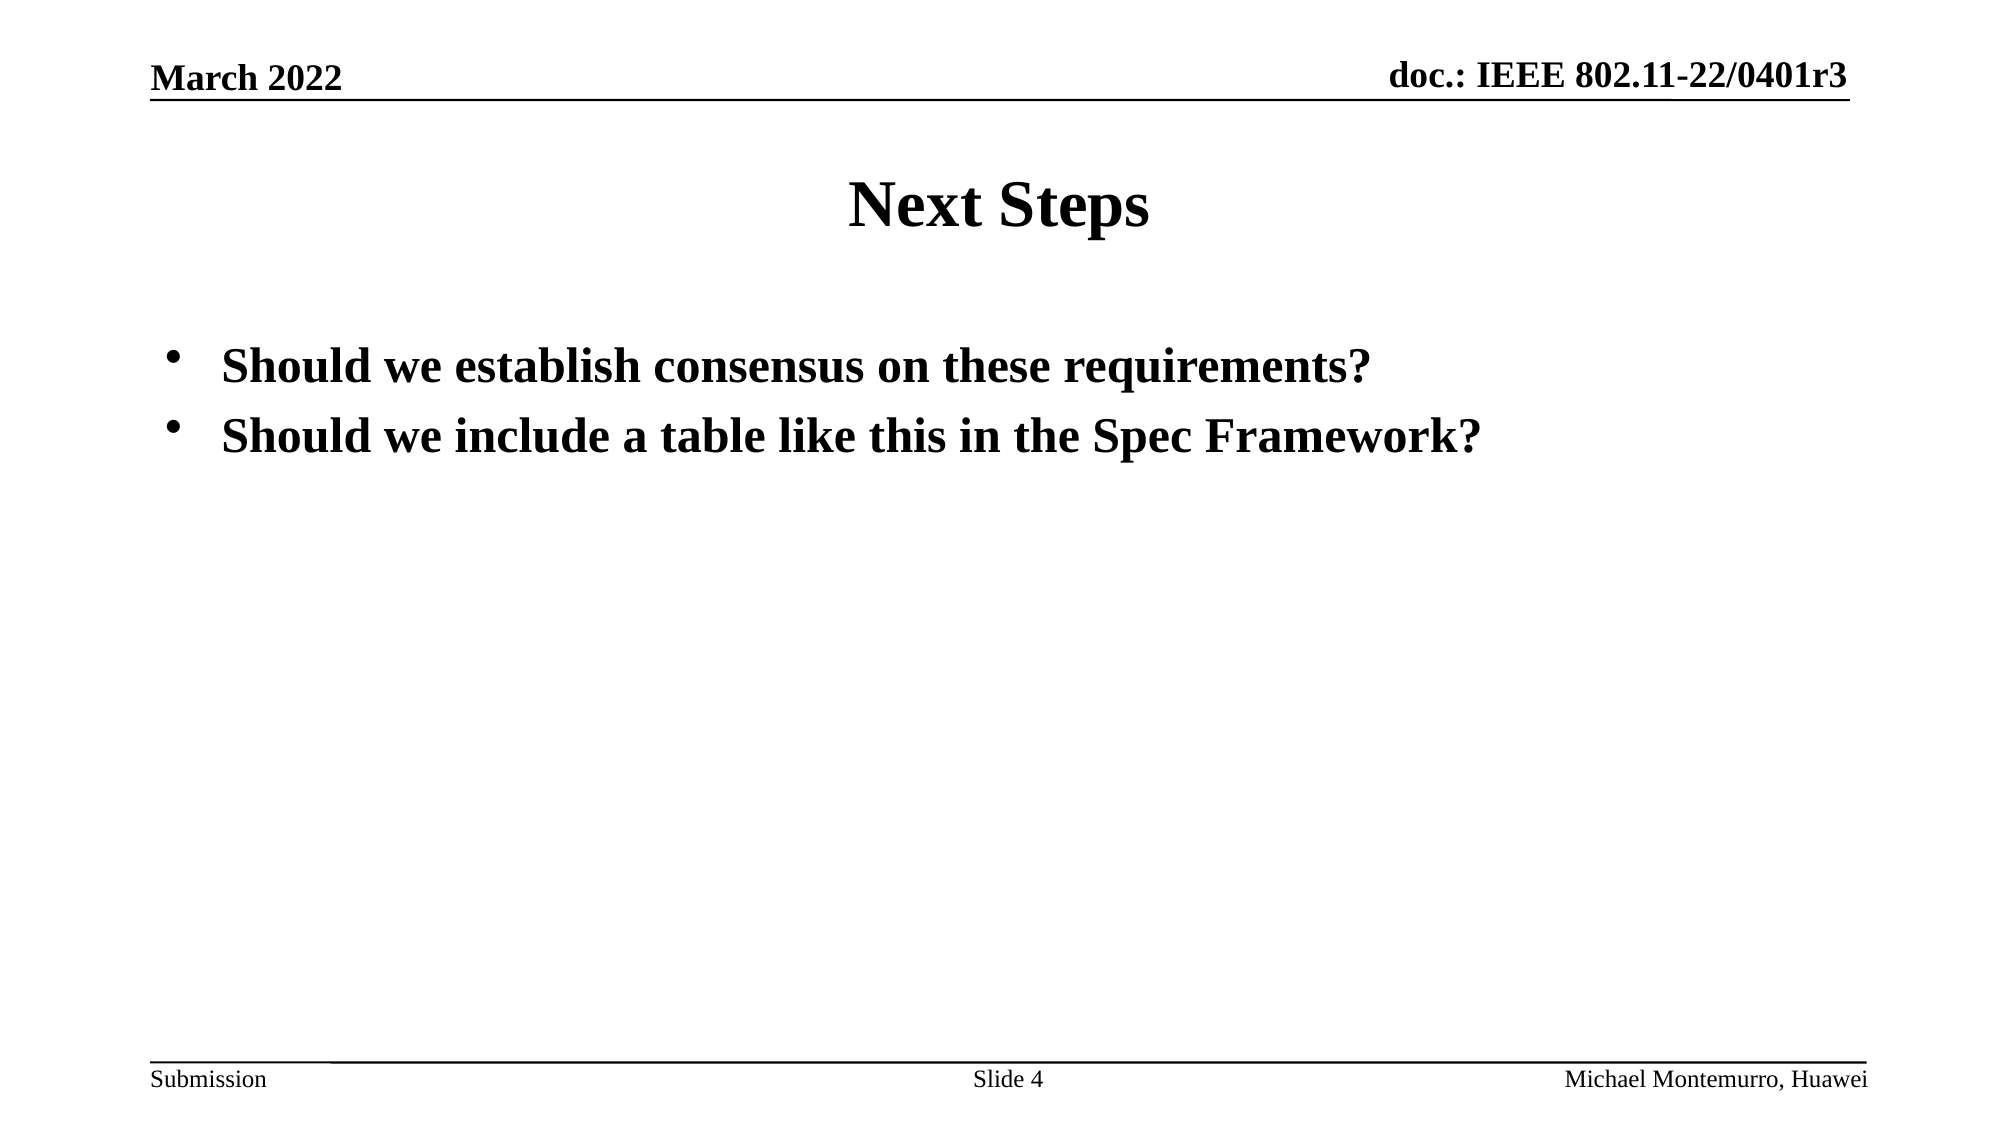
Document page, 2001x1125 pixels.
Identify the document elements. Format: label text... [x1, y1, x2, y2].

footer Michael Montemurro, Huawei [1266, 1061, 1869, 1093]
title Next Steps [150, 112, 1850, 288]
list Should we establish consensus on these requirements? Should we include a table like this in the Spec Framework? [150, 324, 1850, 1000]
slide_number Slide 4 [972, 1061, 1045, 1093]
